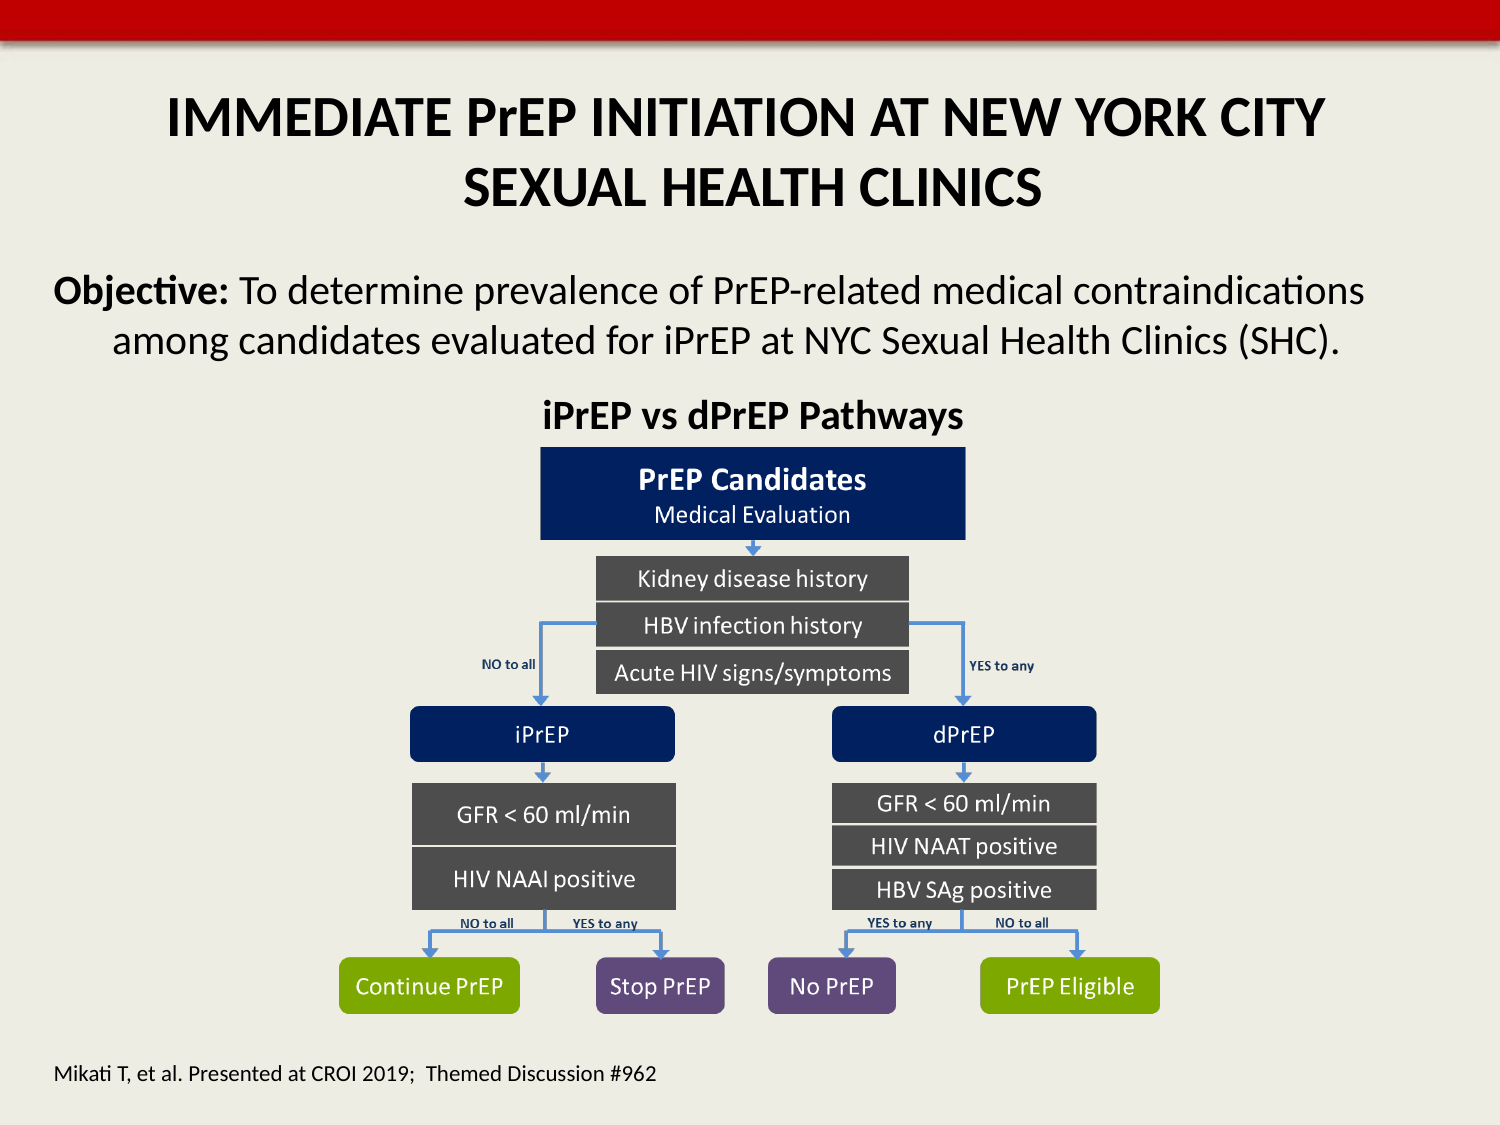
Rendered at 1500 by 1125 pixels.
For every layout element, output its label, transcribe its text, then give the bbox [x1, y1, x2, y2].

picture [0, 0, 1500, 1125]
list Objective: To determine prevalence of PrEP-related medical contraindications among candidates evaluated for iPrEP at NYC Sexual Health Clinics (SHC). iPrEP vs dPrEP Pathways [38, 255, 1468, 1012]
title IMMEDIATE PrEP INITIATION AT NEW YORK CITY SEXUAL HEALTH CLINICS [38, 54, 1468, 243]
footer Mikati T, et al. Presented at CROI 2019; Themed Discussion #962 [38, 1042, 1468, 1103]
